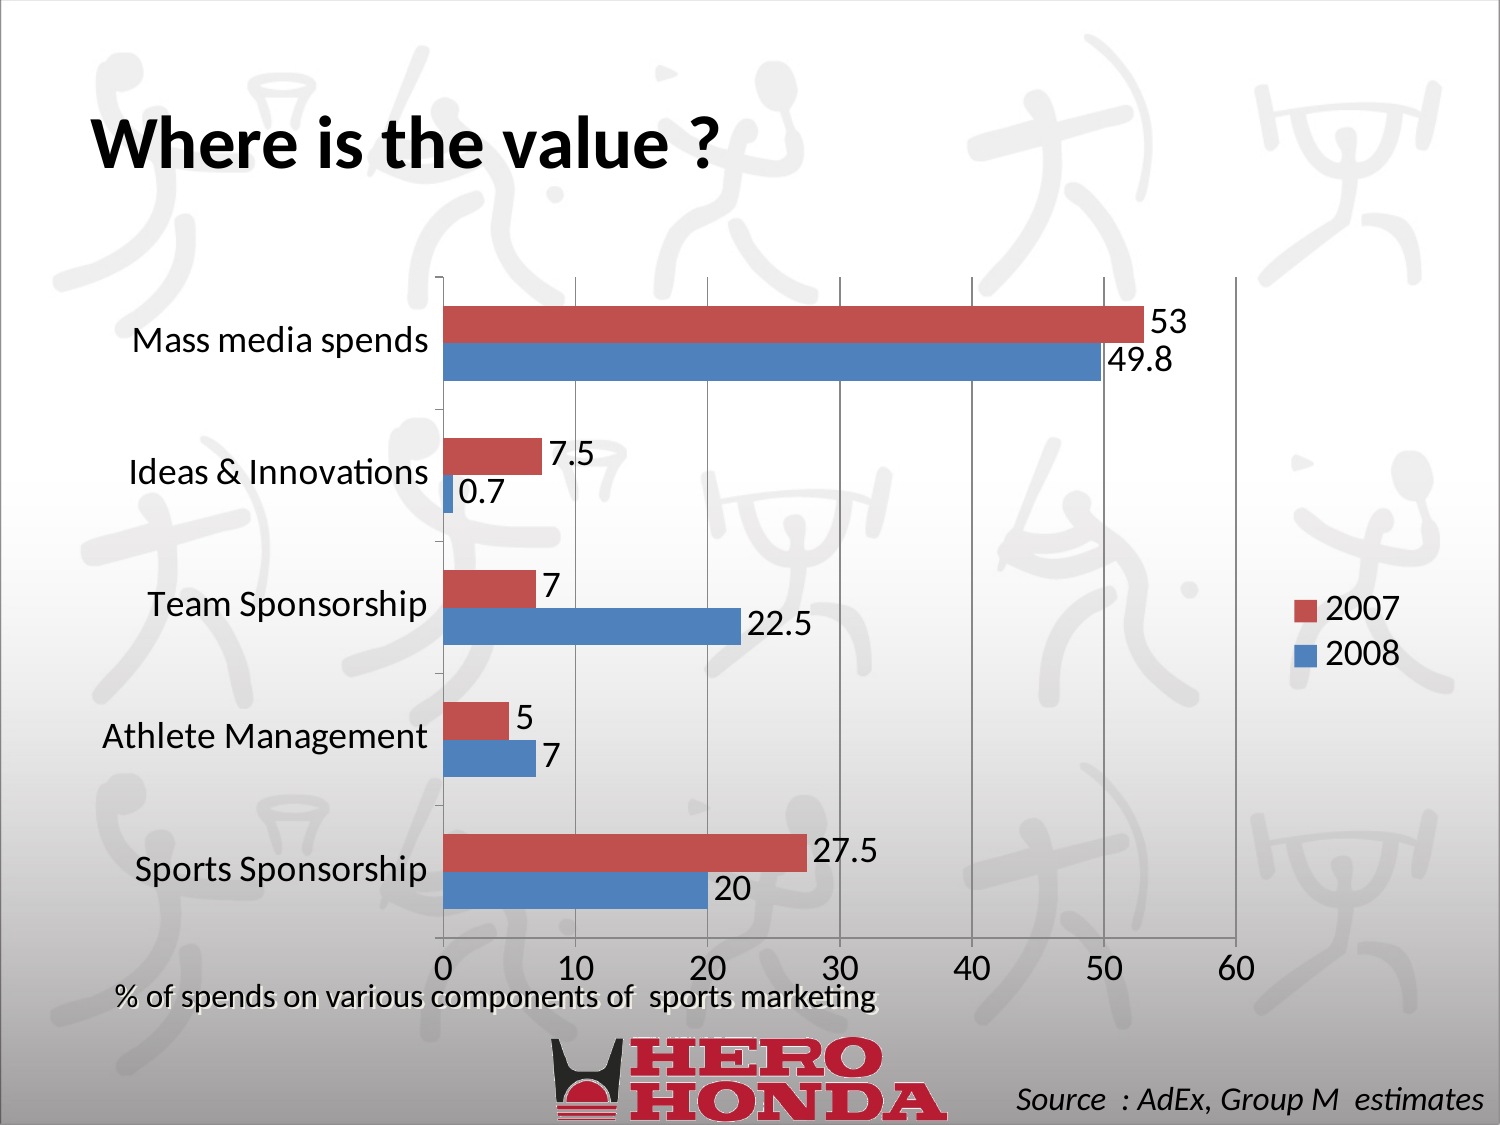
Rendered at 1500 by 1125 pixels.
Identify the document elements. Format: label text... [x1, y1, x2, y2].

title Where is the value ? [75, 45, 1425, 233]
picture [0, 0, 1500, 1125]
chart [74, 262, 1426, 1006]
text_box Source : AdEx, Group M estimates [899, 1069, 1500, 1125]
text_box % of spends on various components of sports marketing [99, 900, 1450, 1088]
